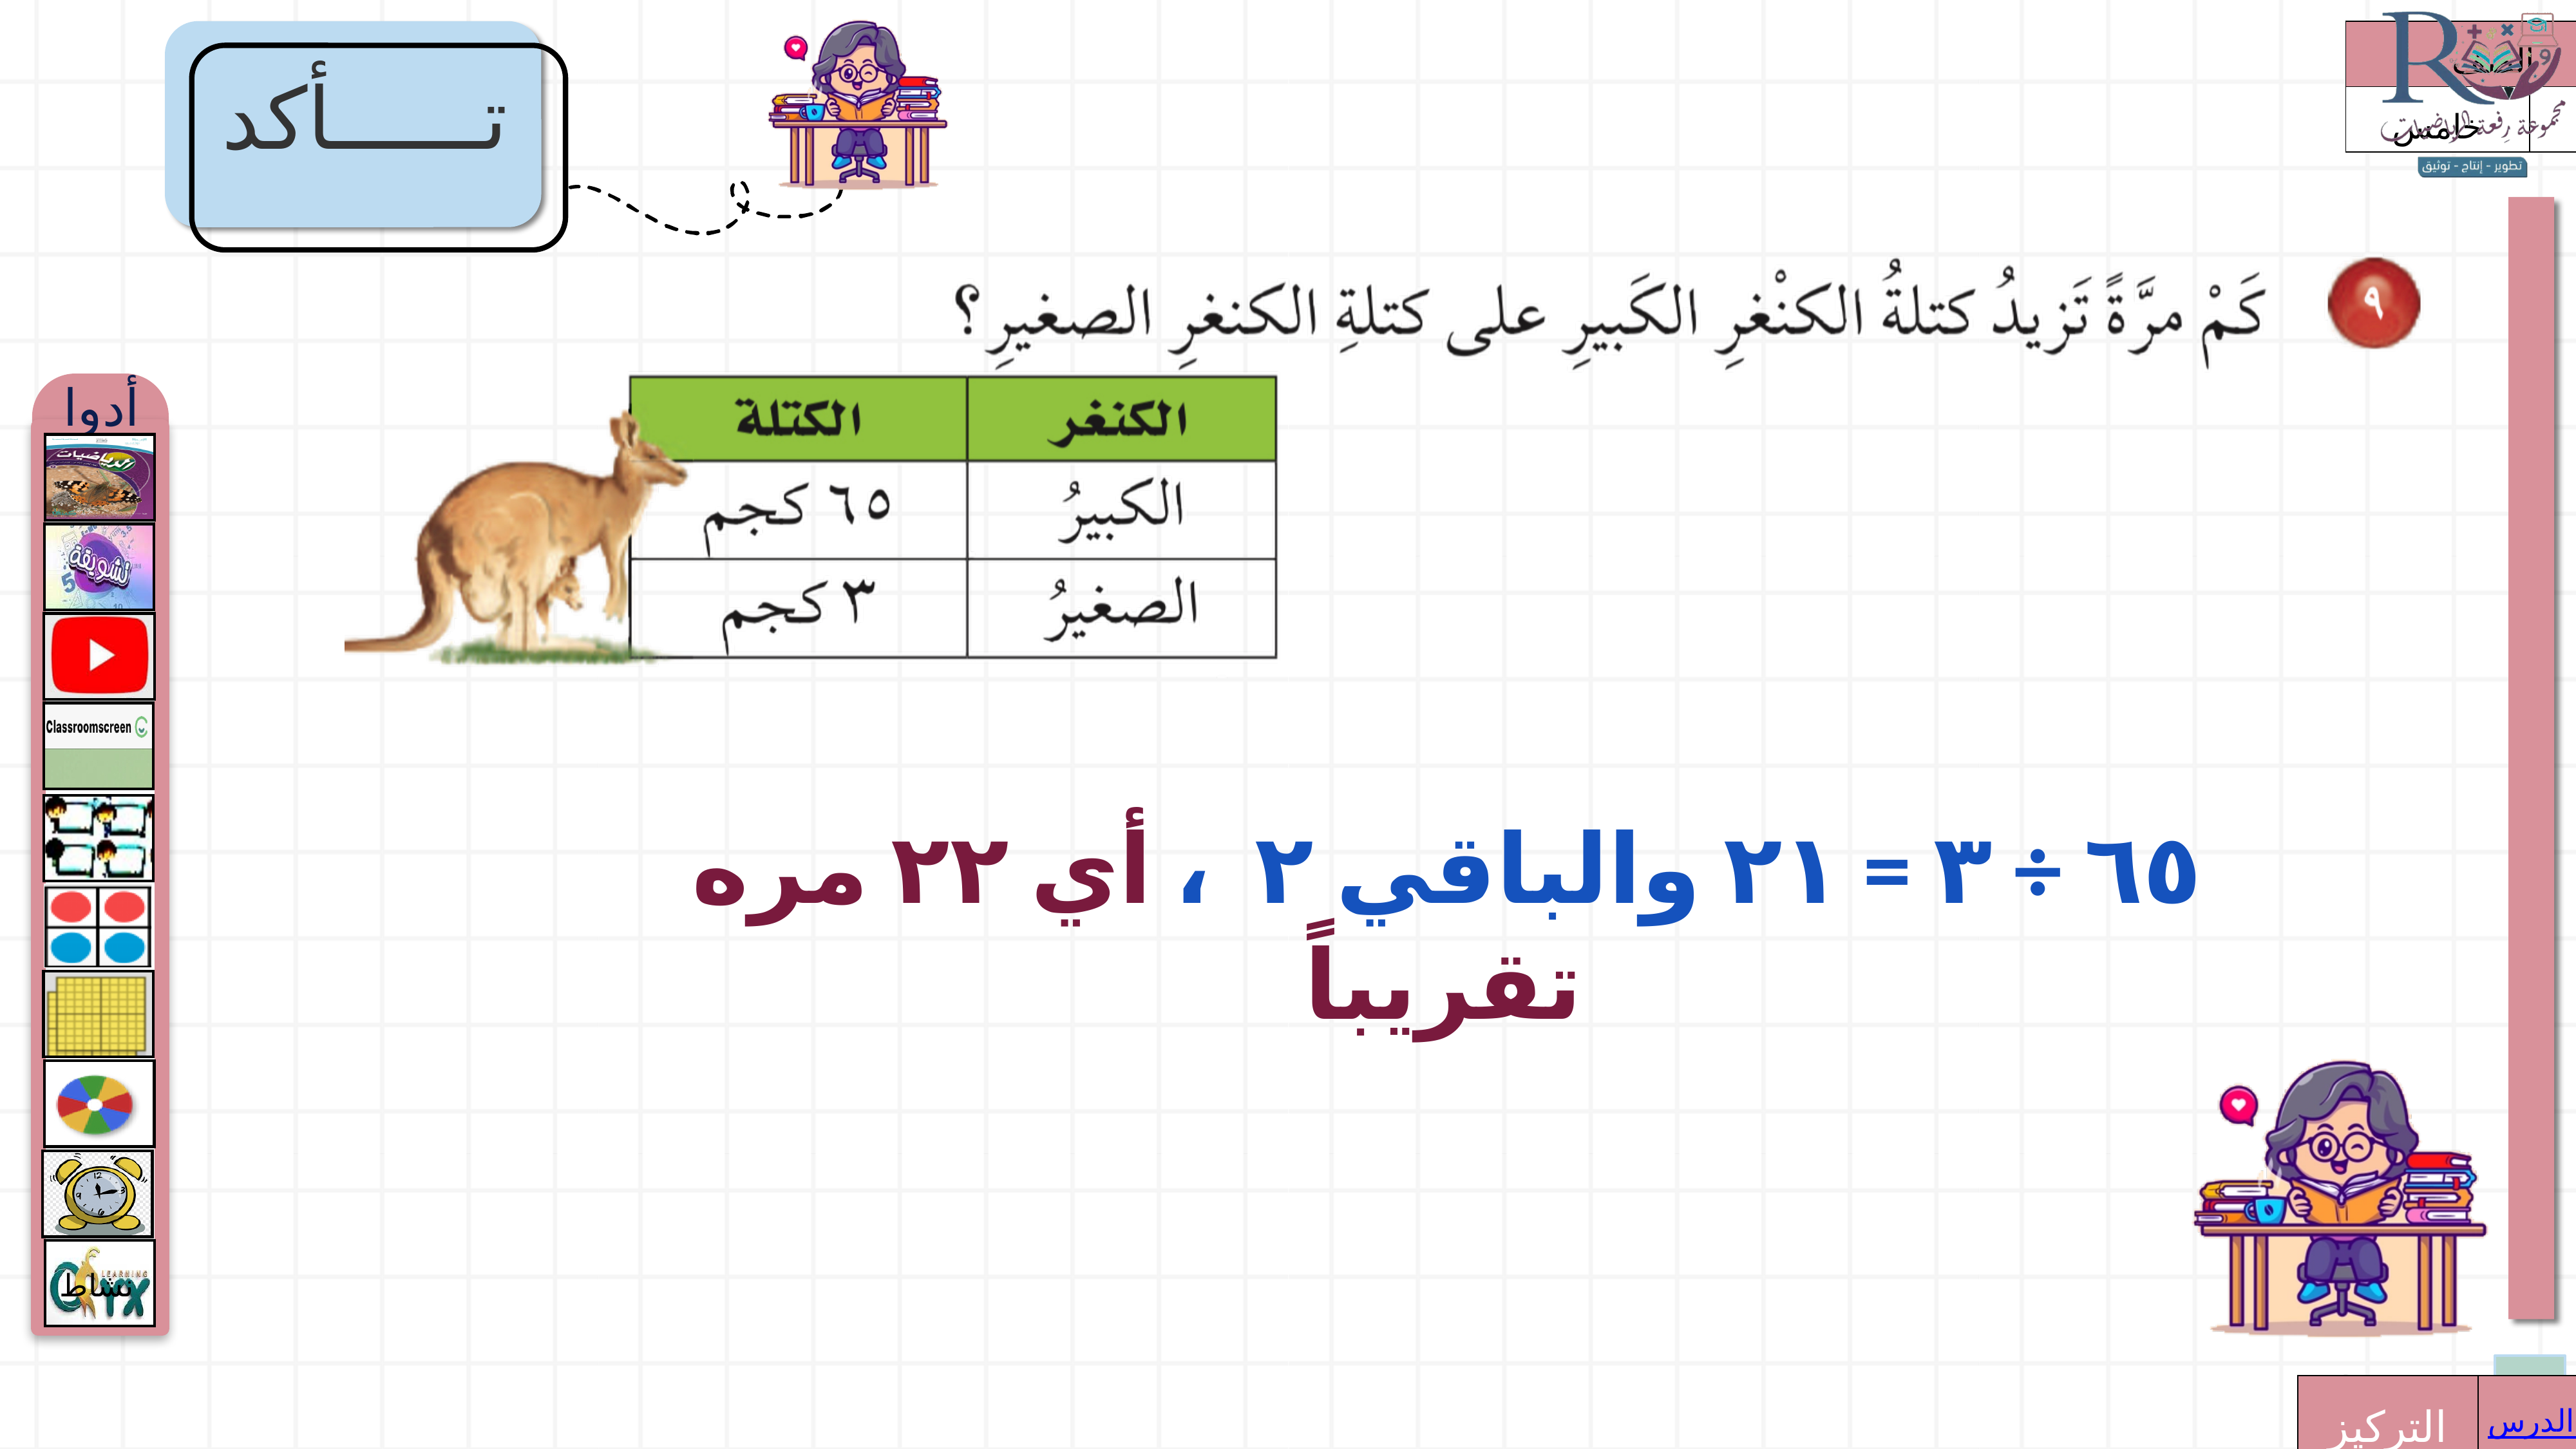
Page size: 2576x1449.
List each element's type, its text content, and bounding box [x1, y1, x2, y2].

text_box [146, 8, 954, 251]
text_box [0, 361, 194, 1329]
picture [344, 249, 2448, 678]
picture [2372, 0, 2576, 185]
text_box ٦٥ ÷ ٣ = ٢١ والباقي ٢ ، أي ٢٢ مره تقريباً [676, 793, 2218, 1052]
table_header التركيز [2298, 1376, 2477, 1449]
picture [2161, 1041, 2576, 1375]
table_header فكرة الدرس [2479, 1376, 2576, 1449]
